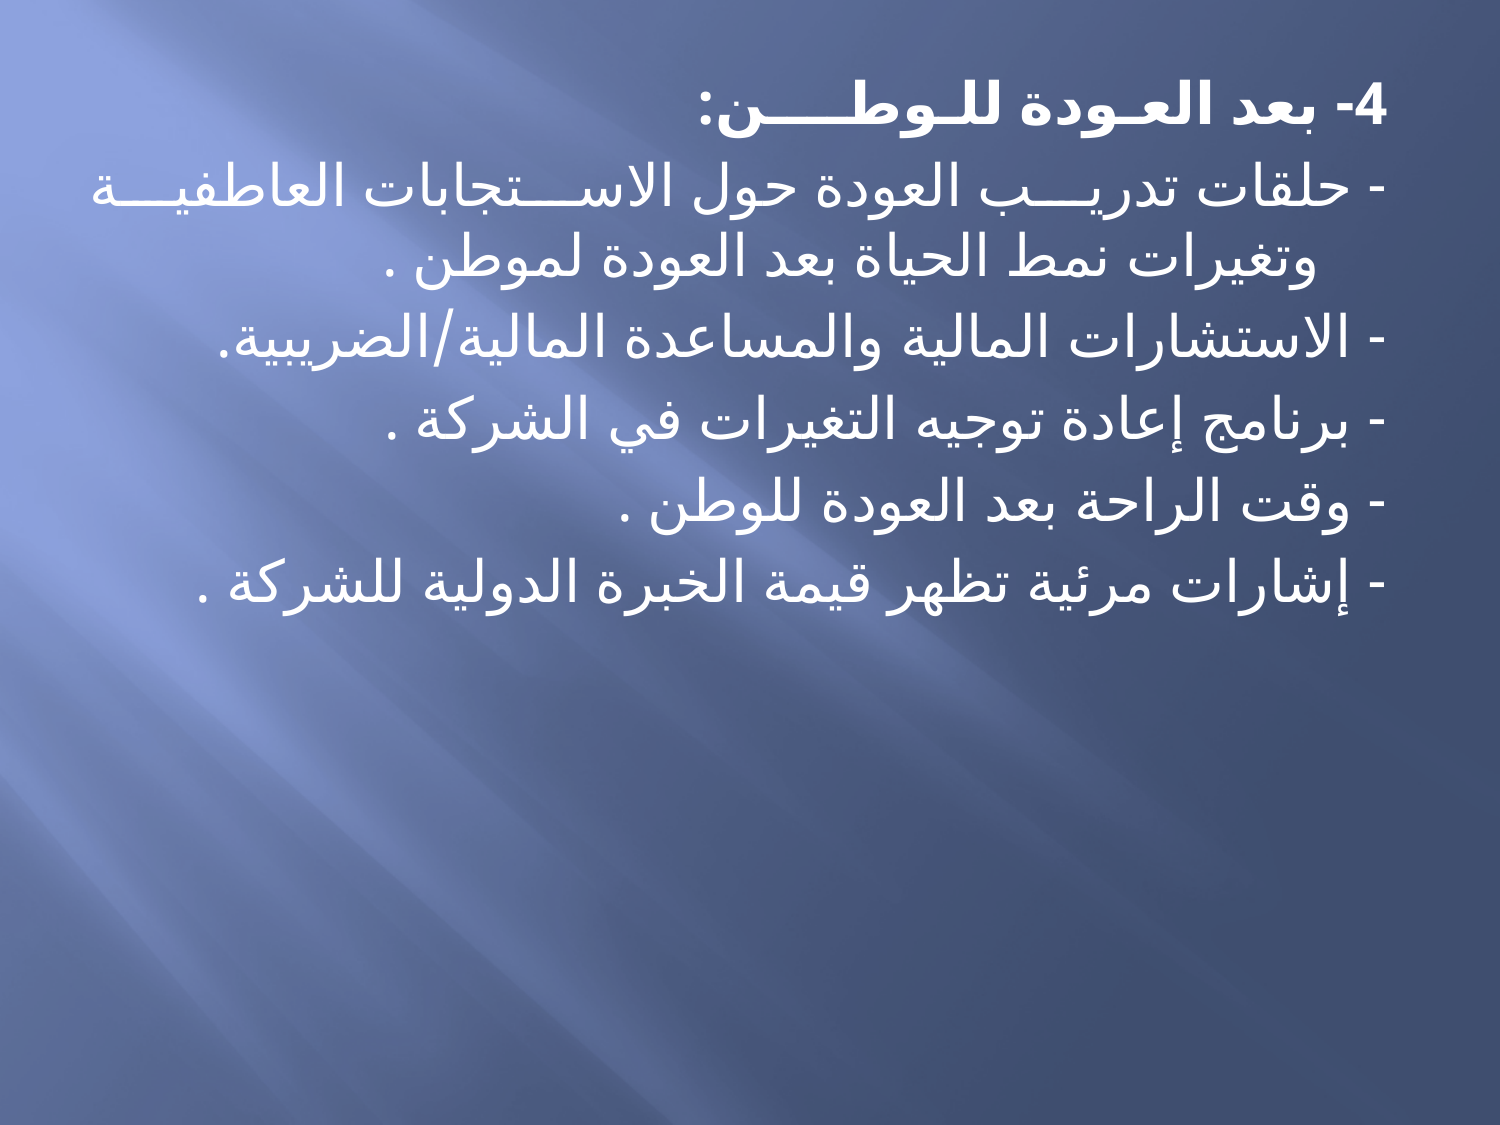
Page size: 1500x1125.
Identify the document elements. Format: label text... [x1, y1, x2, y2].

list 4- بعد العـودة للـوطــــن: - حلقات تدريب العودة حول الاستجابات العاطفية وتغيرات نمط الحياة بعد العودة لموطن . - الاستشارات المالية والمساعدة المالية/الضريبية. - برنامج إعادة توجیه التغيرات في الشركة . - وقت الراحة بعد العودة للوطن . - إشارات مرئیة تظهر قیمة الخبرة الدولیة للشركة . [75, 58, 1425, 1035]
